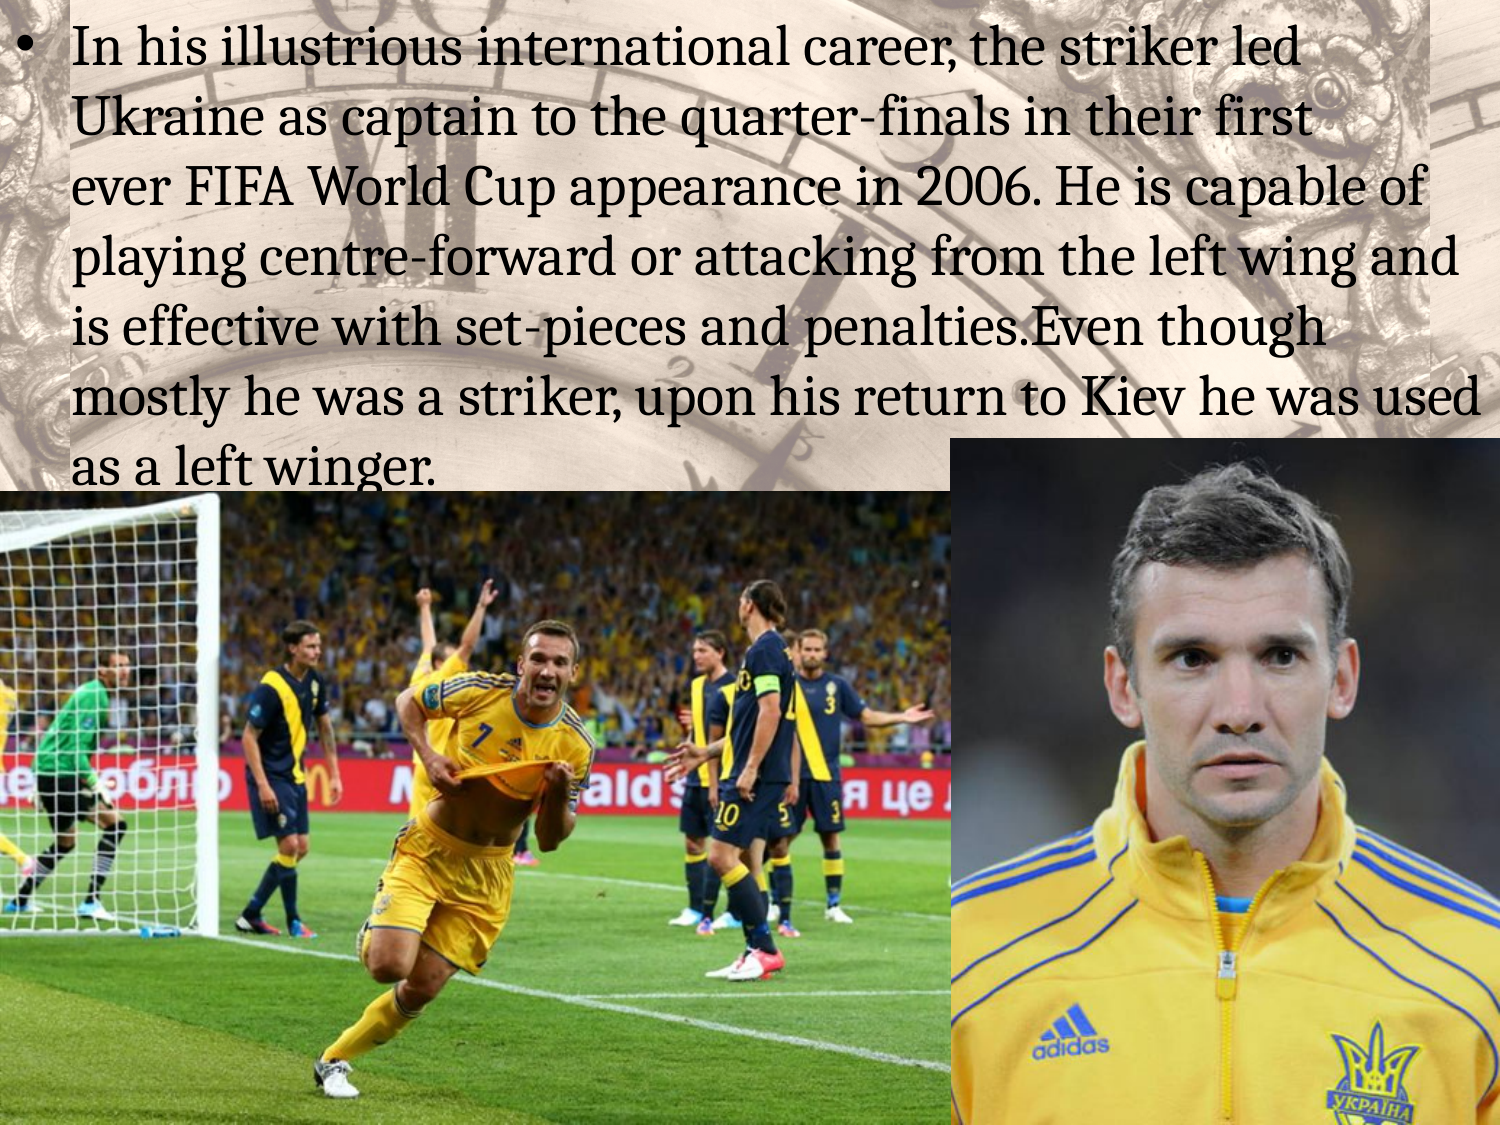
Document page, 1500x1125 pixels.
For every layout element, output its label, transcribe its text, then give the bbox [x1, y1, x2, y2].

list In his illustrious international career, the striker led Ukraine as captain to the quarter-finals in their first ever FIFA World Cup appearance in 2006. He is capable of playing centre-forward or attacking from the left wing and is effective with set-pieces and penalties.Even though mostly he was a striker, upon his return to Kiev he was used as a left winger. [0, 0, 1500, 490]
picture [0, 438, 1500, 1125]
